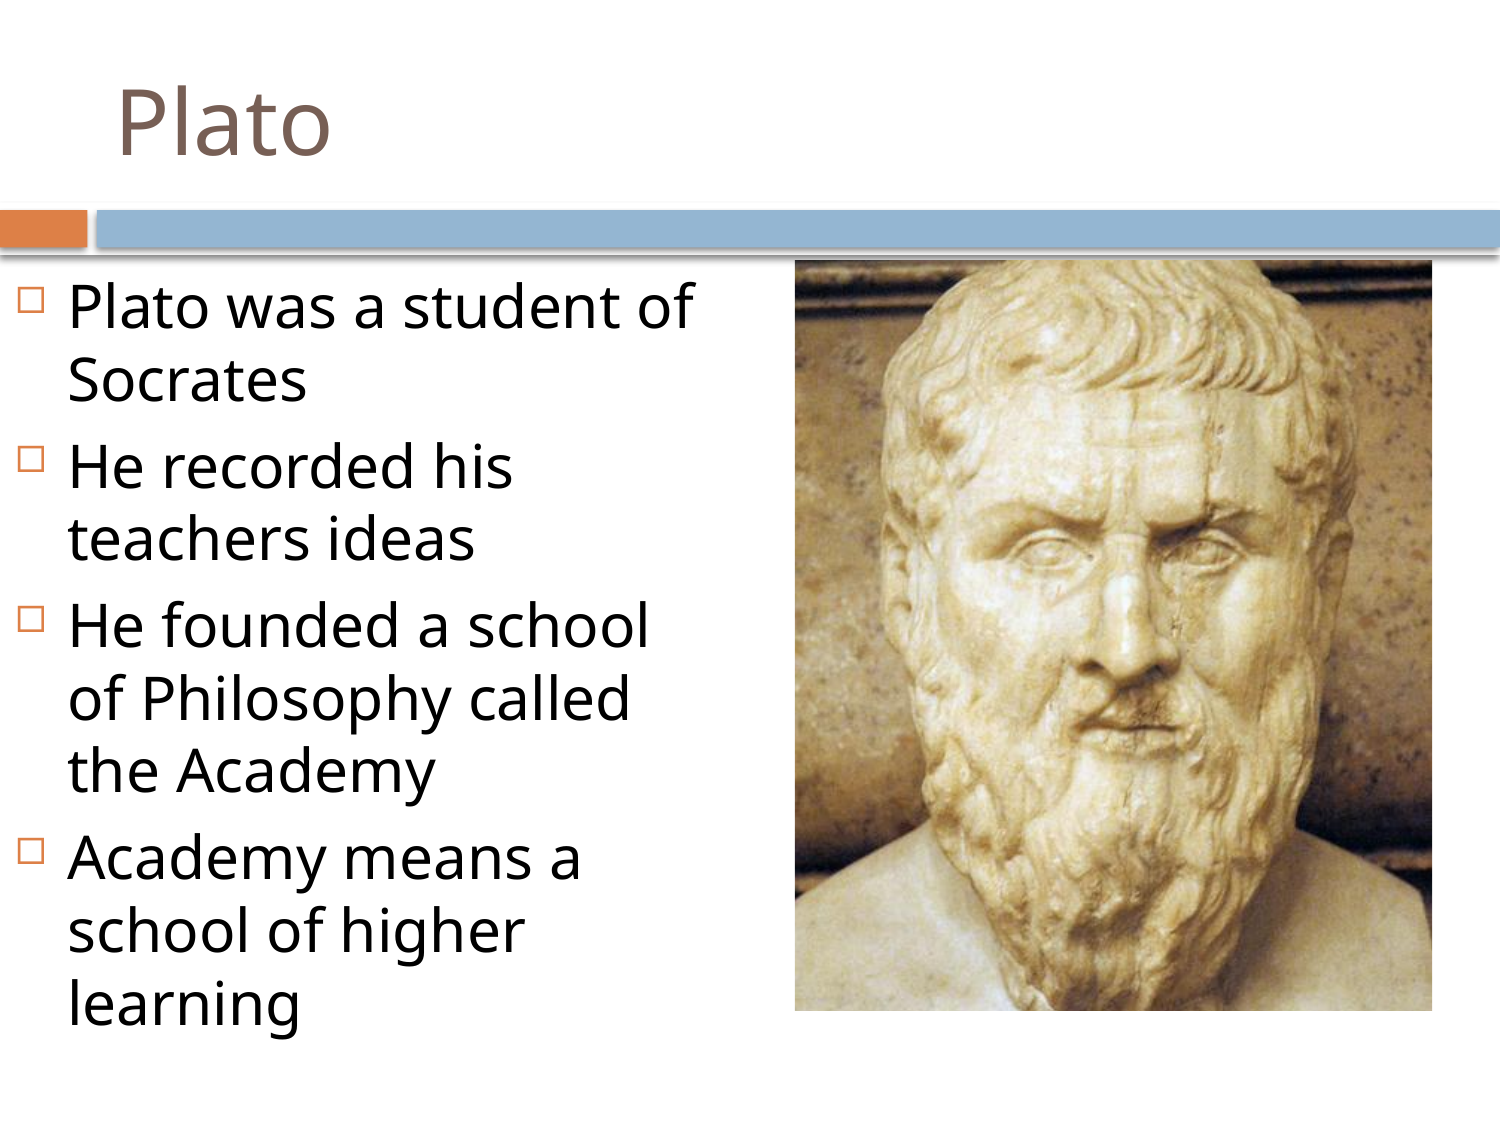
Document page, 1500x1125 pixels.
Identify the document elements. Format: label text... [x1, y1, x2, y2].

list Plato was a student of Socrates He recorded his teachers ideas He founded a school of Philosophy called the Academy Academy means a school of higher learning [0, 260, 738, 1125]
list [794, 260, 1433, 1011]
title Plato [99, 37, 1438, 200]
